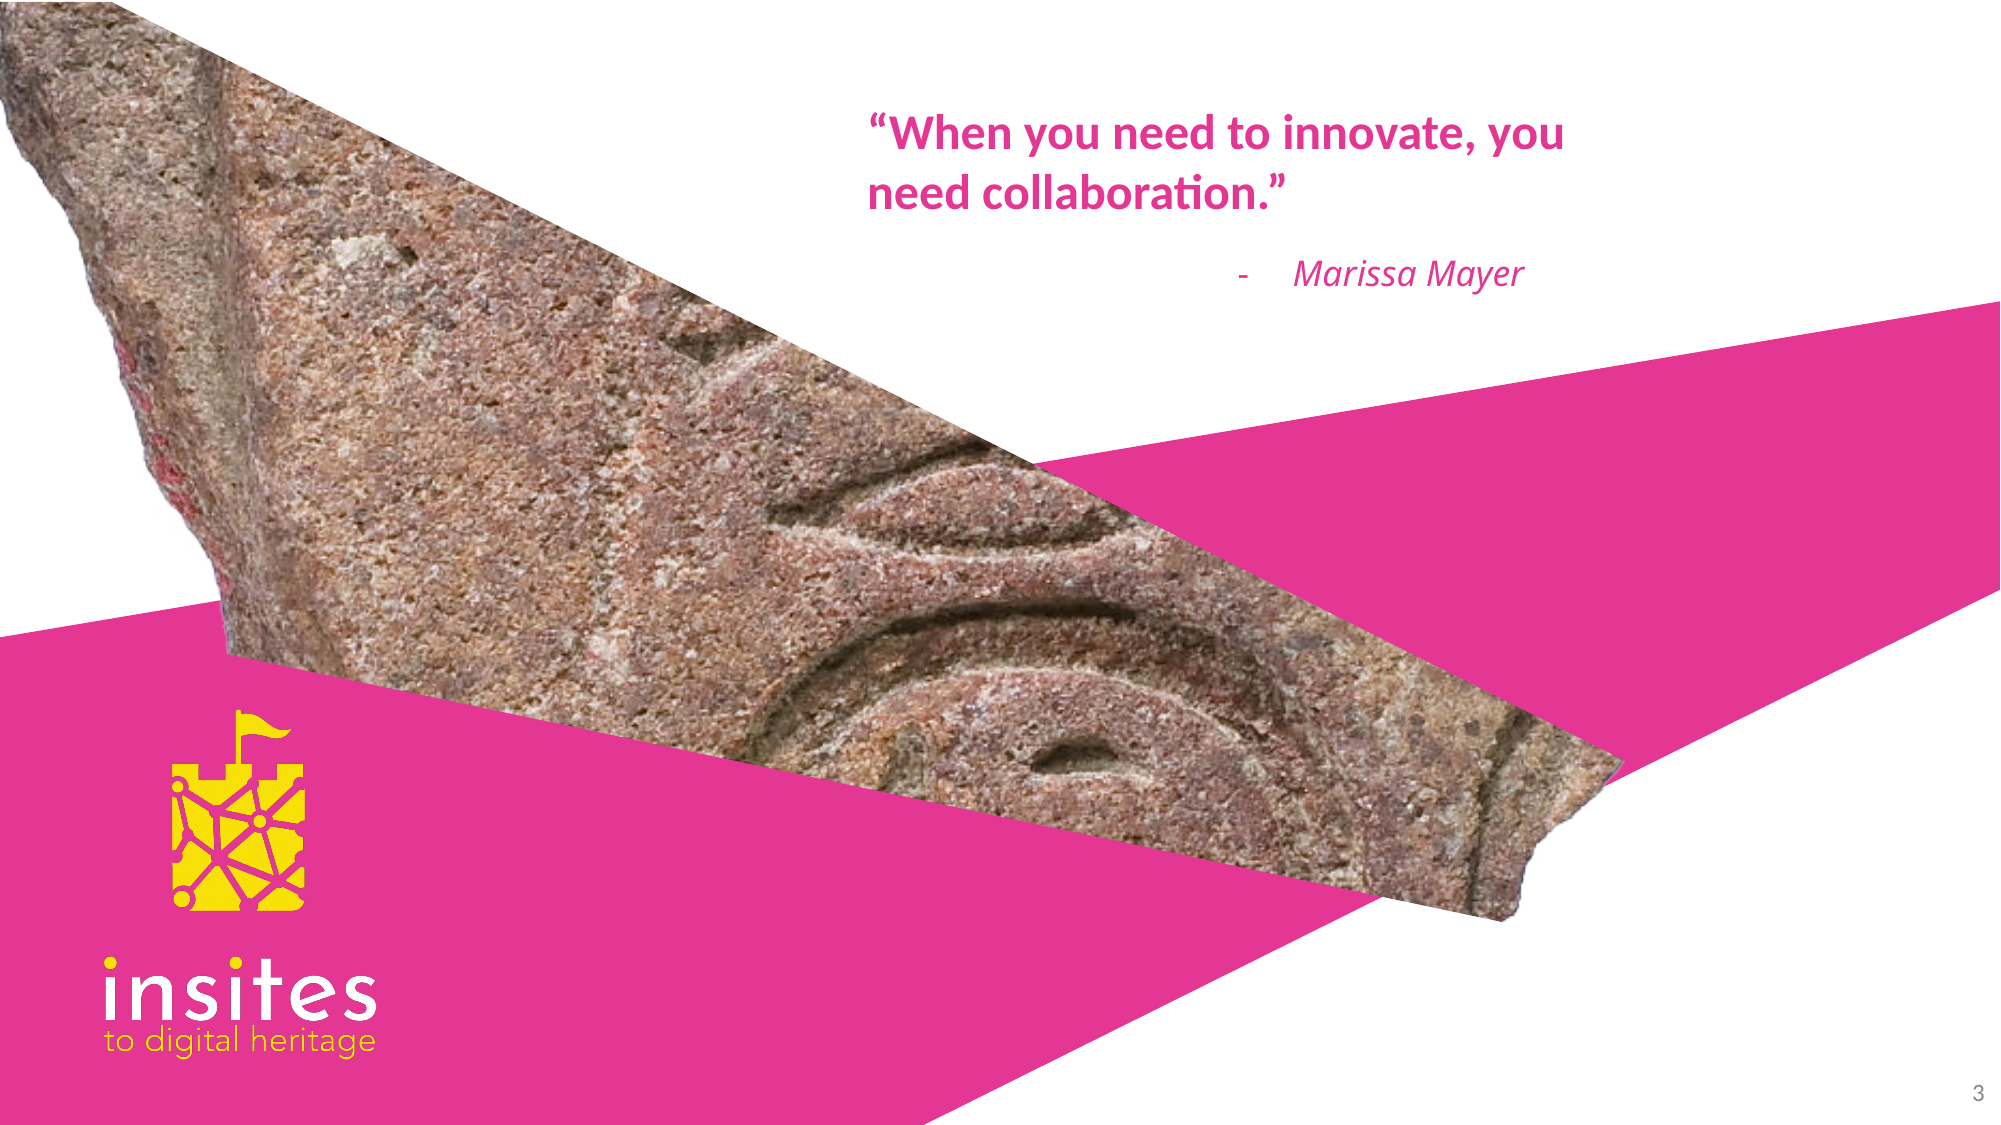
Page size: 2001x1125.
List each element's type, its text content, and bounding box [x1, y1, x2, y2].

text_box 3 [1294, 1072, 2000, 1111]
picture [0, 1, 2000, 1067]
